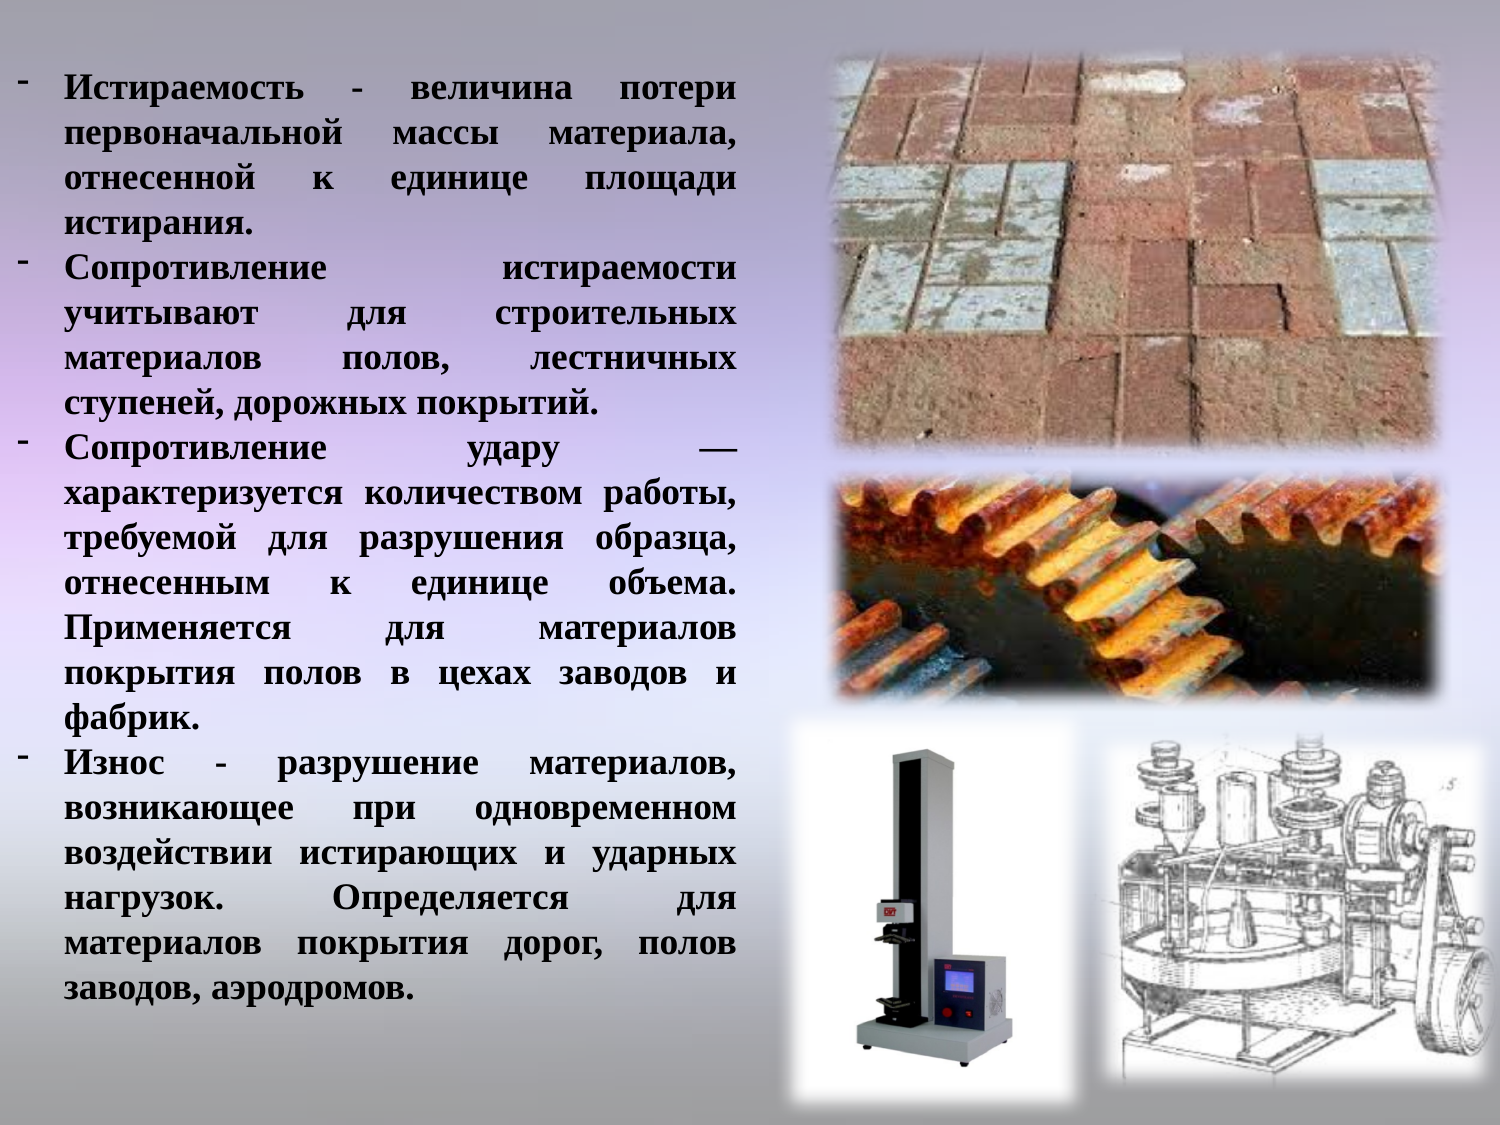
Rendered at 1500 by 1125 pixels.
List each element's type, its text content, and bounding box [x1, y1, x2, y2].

picture [773, 464, 1500, 1122]
picture [820, 42, 1452, 463]
text_box Истираемость - величина потери первоначальной массы материала, отнесенной к единице площади истирания. Сопротивление истираемости учитывают для строительных материалов полов, лестничных ступеней, дорожных покрытий. Сопротивление удару — характеризуется количеством работы, требуемой для разрушения образца, отнесенным к единице объема. Применяется для материалов покрытия полов в цехах заводов и фабрик. Износ - разрушение материалов, возникающее при одновременном воздействии истирающих и ударных нагрузок. Определяется для материалов покрытия дорог, полов заводов, аэродромов. [2, 54, 753, 1015]
